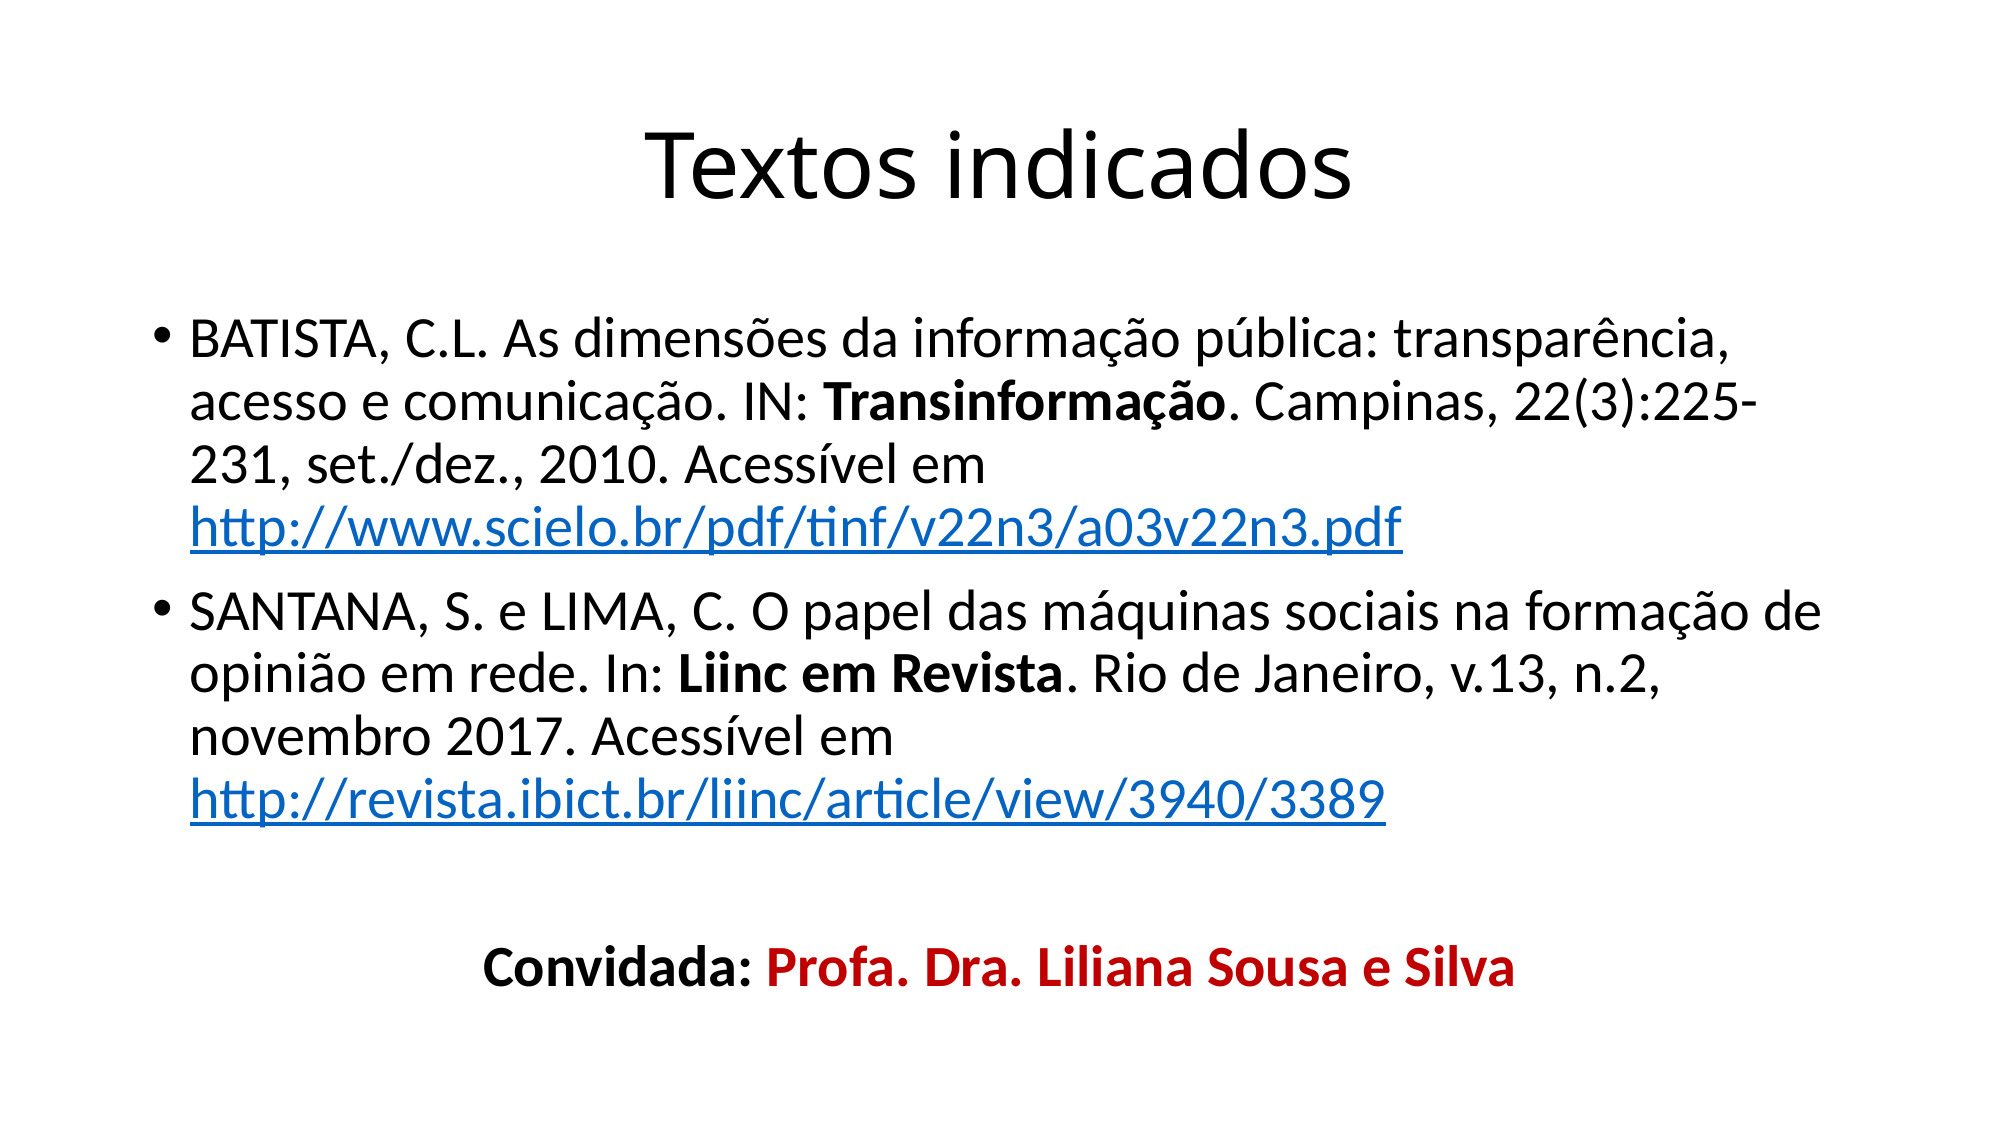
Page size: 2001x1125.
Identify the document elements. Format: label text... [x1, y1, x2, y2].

title Textos indicados [137, 59, 1863, 278]
list BATISTA, C.L. As dimensões da informação pública: transparência, acesso e comunicação. IN: Transinformação. Campinas, 22(3):225-231, set./dez., 2010. Acessível em http://www.scielo.br/pdf/tinf/v22n3/a03v22n3.pdf SANTANA, S. e LIMA, C. O papel das máquinas sociais na formação de opinião em rede. In: Liinc em Revista. Rio de Janeiro, v.13, n.2, novembro 2017. Acessível em http://revista.ibict.br/liinc/article/view/3940/3389 Convidada: Profa. Dra. Liliana Sousa e Silva [137, 299, 1863, 1014]
